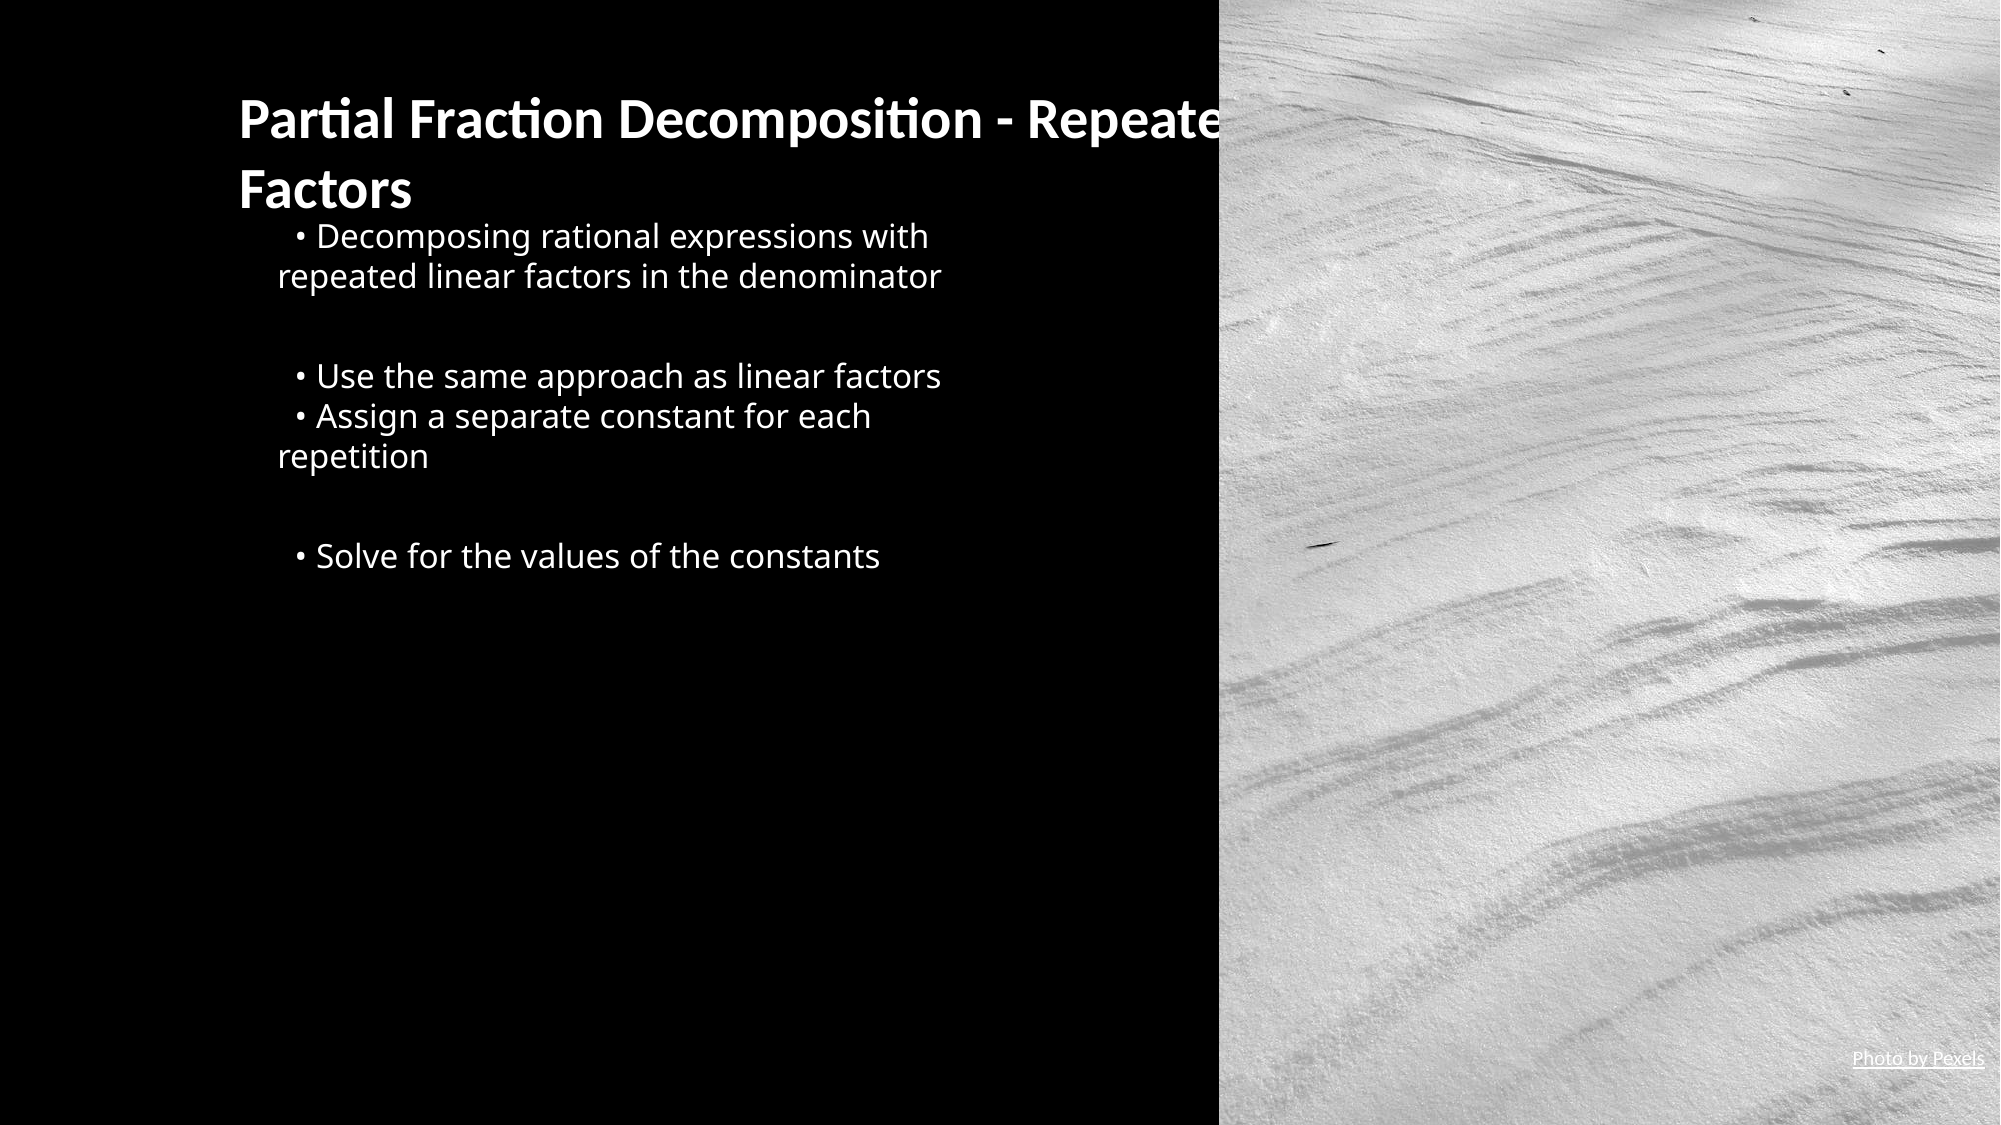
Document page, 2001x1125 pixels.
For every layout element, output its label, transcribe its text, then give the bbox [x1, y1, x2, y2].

text_box Partial Fraction Decomposition - Repeated Linear Factors [225, 112, 1219, 188]
text_box • Use the same approach as linear factors [262, 337, 1013, 397]
text_box • Solve for the values of the constants [262, 517, 1013, 593]
text_box • Assign a separate constant for each repetition [262, 397, 1013, 473]
text_box • Decomposing rational expressions with repeated linear factors in the denominator [262, 217, 1013, 293]
picture [1219, 0, 2000, 1125]
